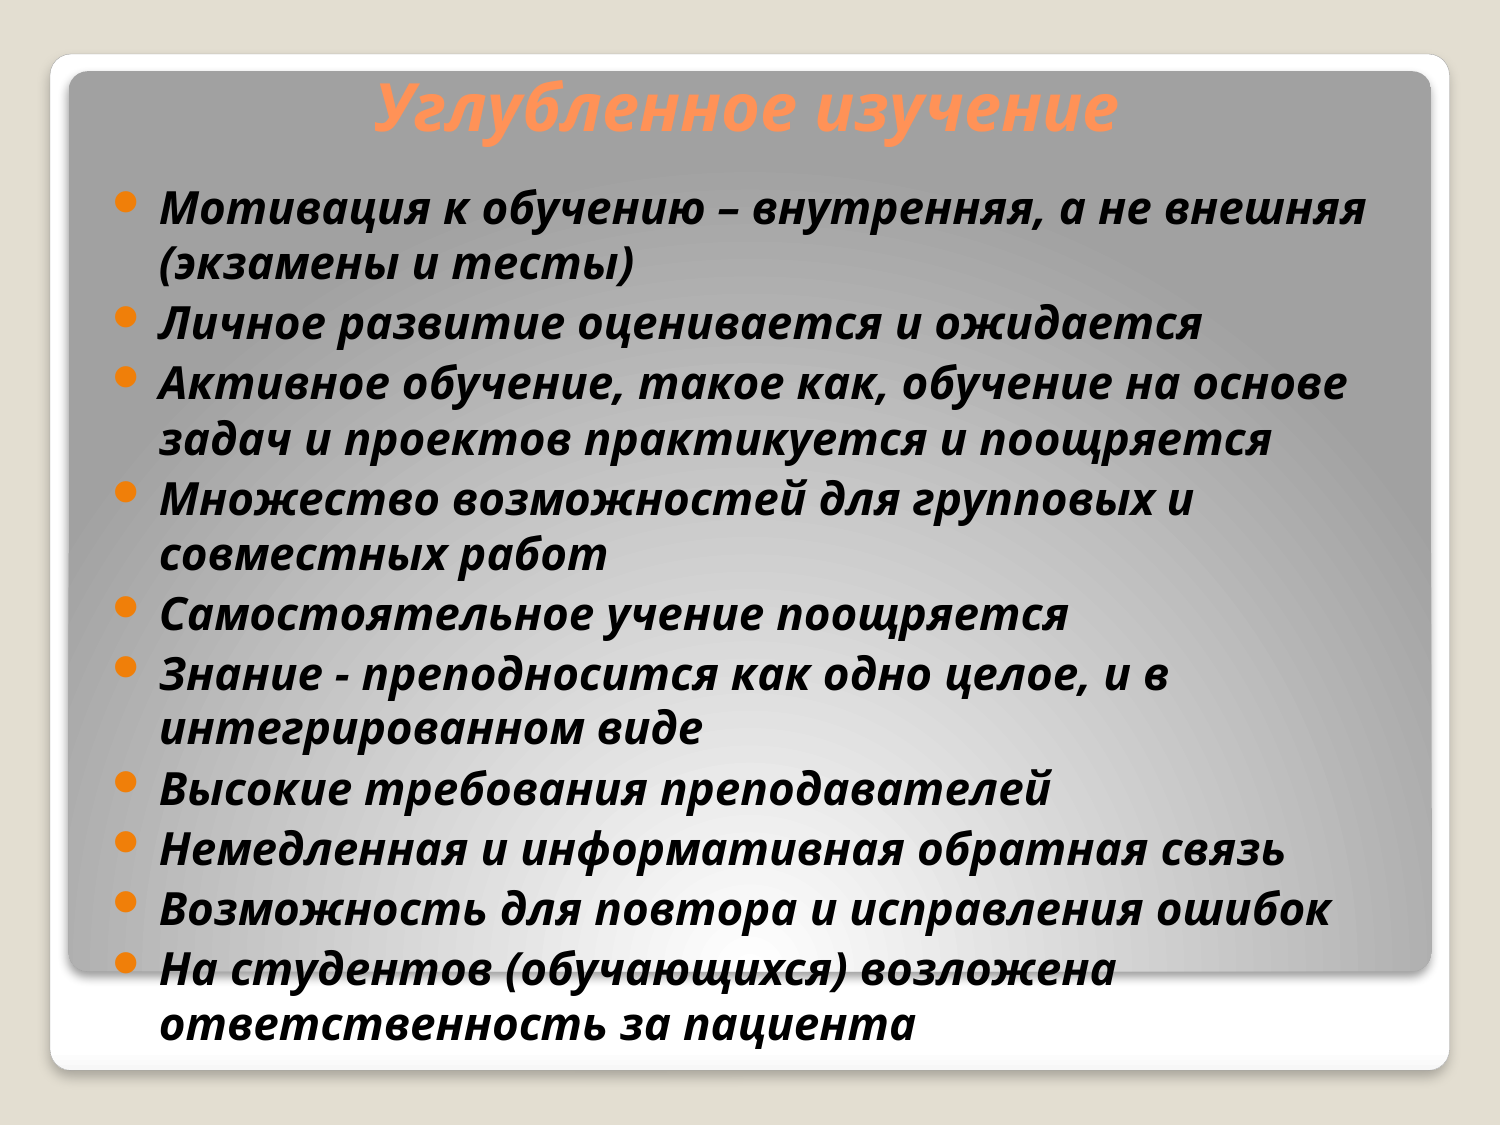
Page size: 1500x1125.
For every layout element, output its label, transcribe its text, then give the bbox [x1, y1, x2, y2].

title Углубленное изучение [70, 56, 1425, 153]
list Мотивация к обучению – внутренняя, а не внешняя (экзамены и тесты) Личное развитие оценивается и ожидается Активное обучение, такое как, обучение на основе задач и проектов практикуется и поощряется Множество возможностей для групповых и совместных работ Самостоятельное учение поощряется Знание - преподносится как одно целое, и в интегрированном виде Высокие требования преподавателей Немедленная и информативная обратная связь Возможность для повтора и исправления ошибок На студентов (обучающихся) возложена ответственность за пациента [82, 164, 1454, 1067]
